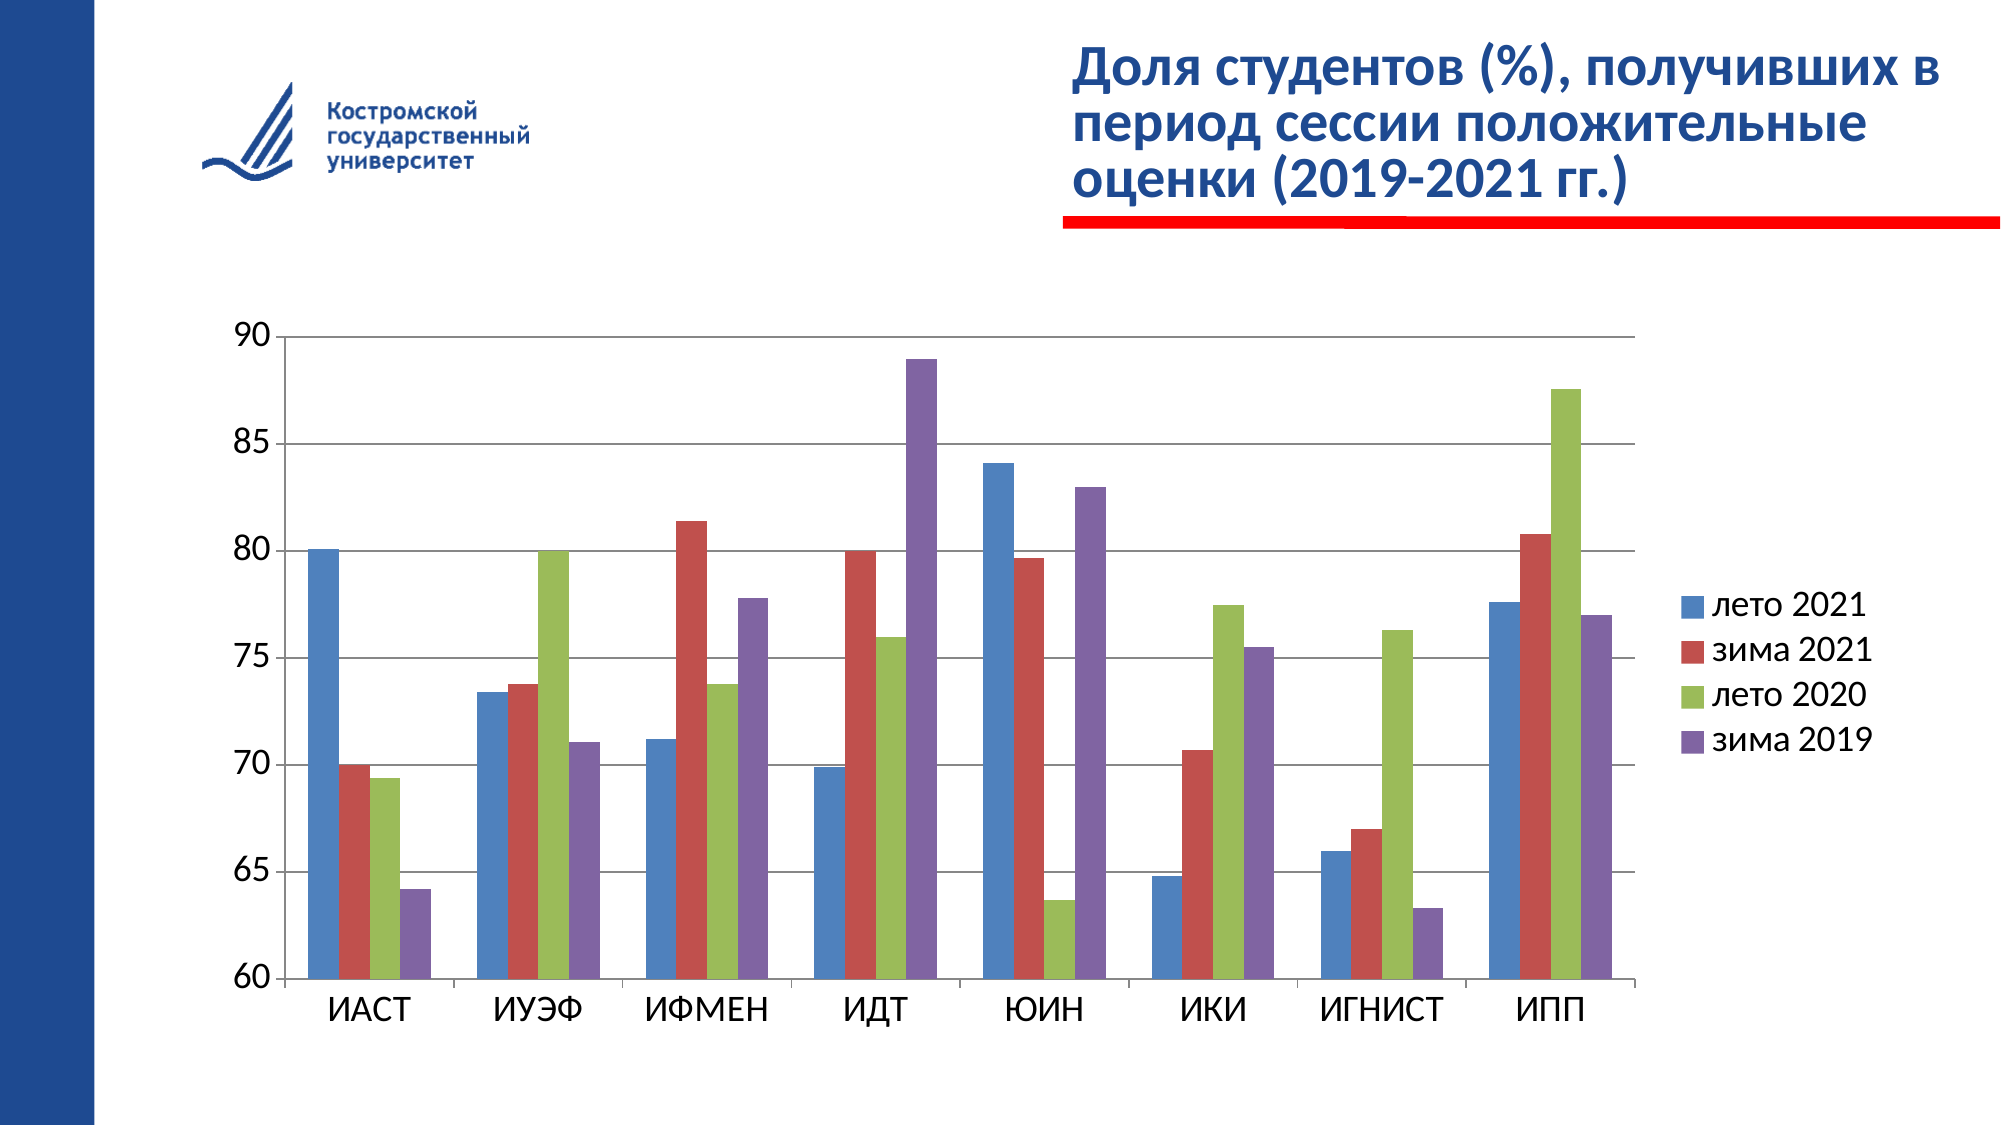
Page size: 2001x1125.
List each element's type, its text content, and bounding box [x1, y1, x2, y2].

text_box Доля студентов (%), получивших в период сессии положительные оценки (2019-2021 гг.) [1057, 33, 1968, 217]
picture [200, 82, 532, 183]
chart [198, 303, 1899, 1047]
text_box [0, 0, 95, 1125]
